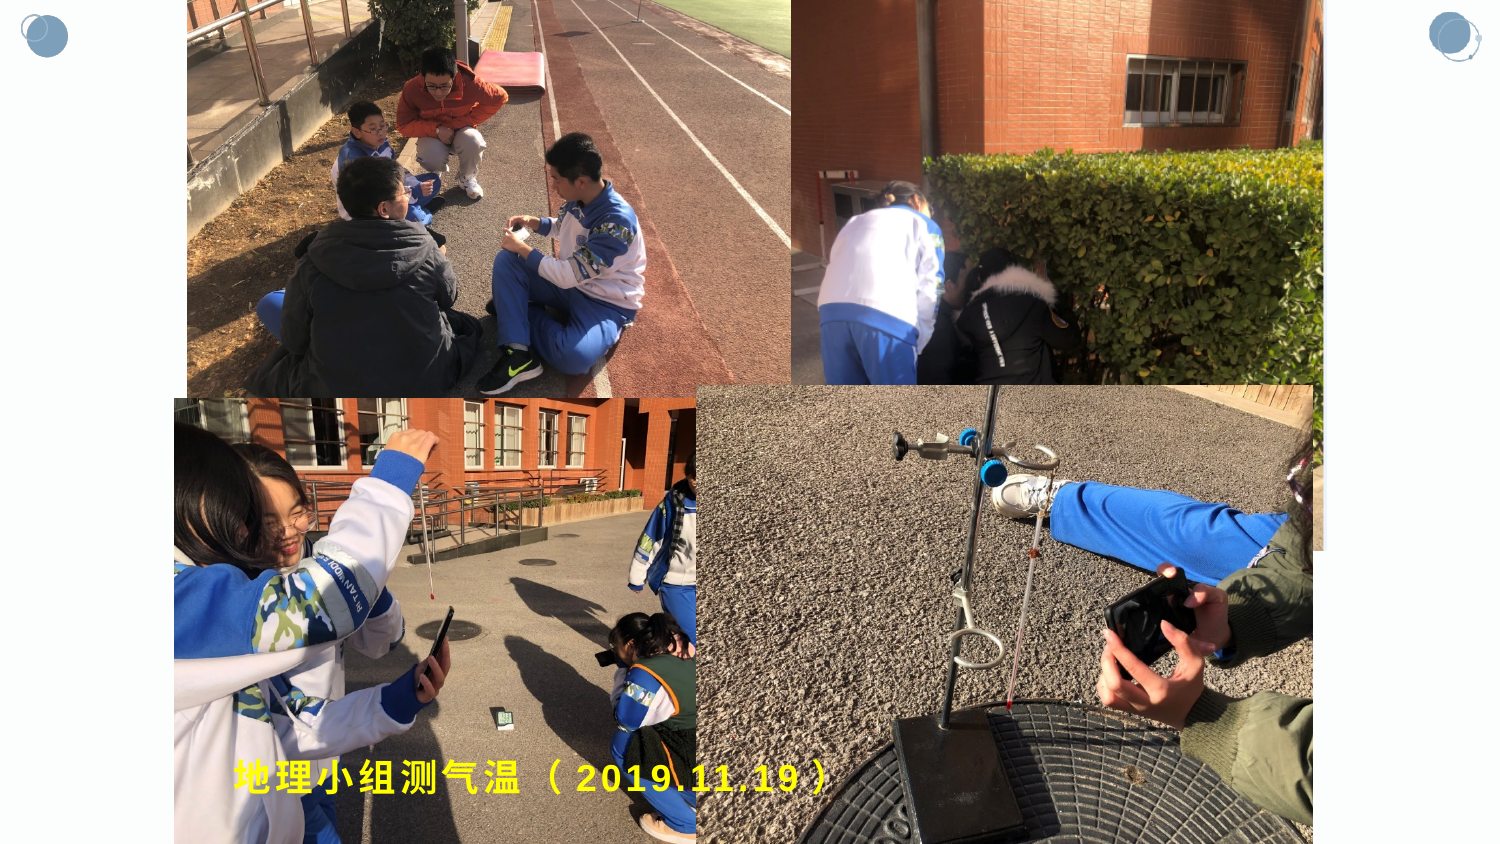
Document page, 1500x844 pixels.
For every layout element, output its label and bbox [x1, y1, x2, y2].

picture [0, 0, 89, 73]
list [187, 0, 791, 398]
picture [1411, 0, 1500, 73]
picture [174, 0, 1327, 844]
